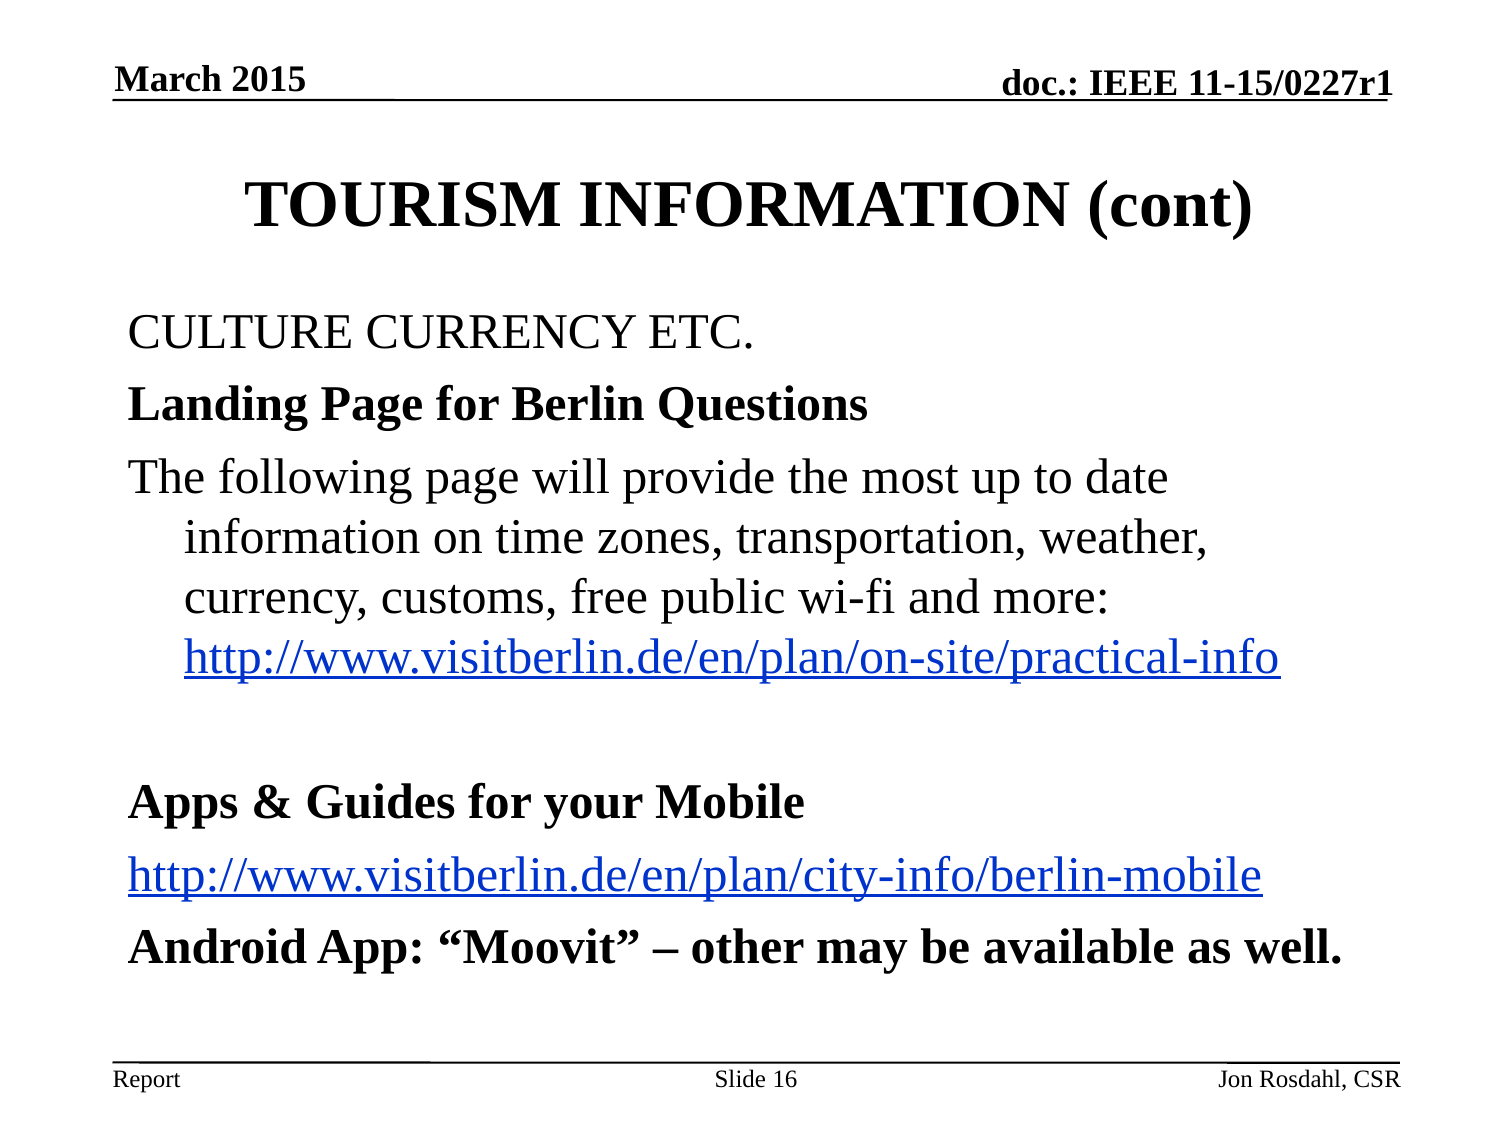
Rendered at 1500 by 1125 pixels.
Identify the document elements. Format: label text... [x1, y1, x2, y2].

slide_number Slide 16 [712, 1061, 800, 1123]
footer Jon Rosdahl, CSR [878, 1061, 1402, 1093]
list CULTURE CURRENCY ETC. Landing Page for Berlin Questions The following page will provide the most up to date information on time zones, transportation, weather, currency, customs, free public wi-fi and more: http://www.visitberlin.de/en/plan/on-site/practical-info Apps & Guides for your Mobile http://www.visitberlin.de/en/plan/city-info/berlin-mobile Android App: “Moovit” – other may be available as well. [112, 290, 1388, 1036]
title TOURISM INFORMATION (cont) [112, 112, 1388, 288]
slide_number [114, 54, 423, 100]
